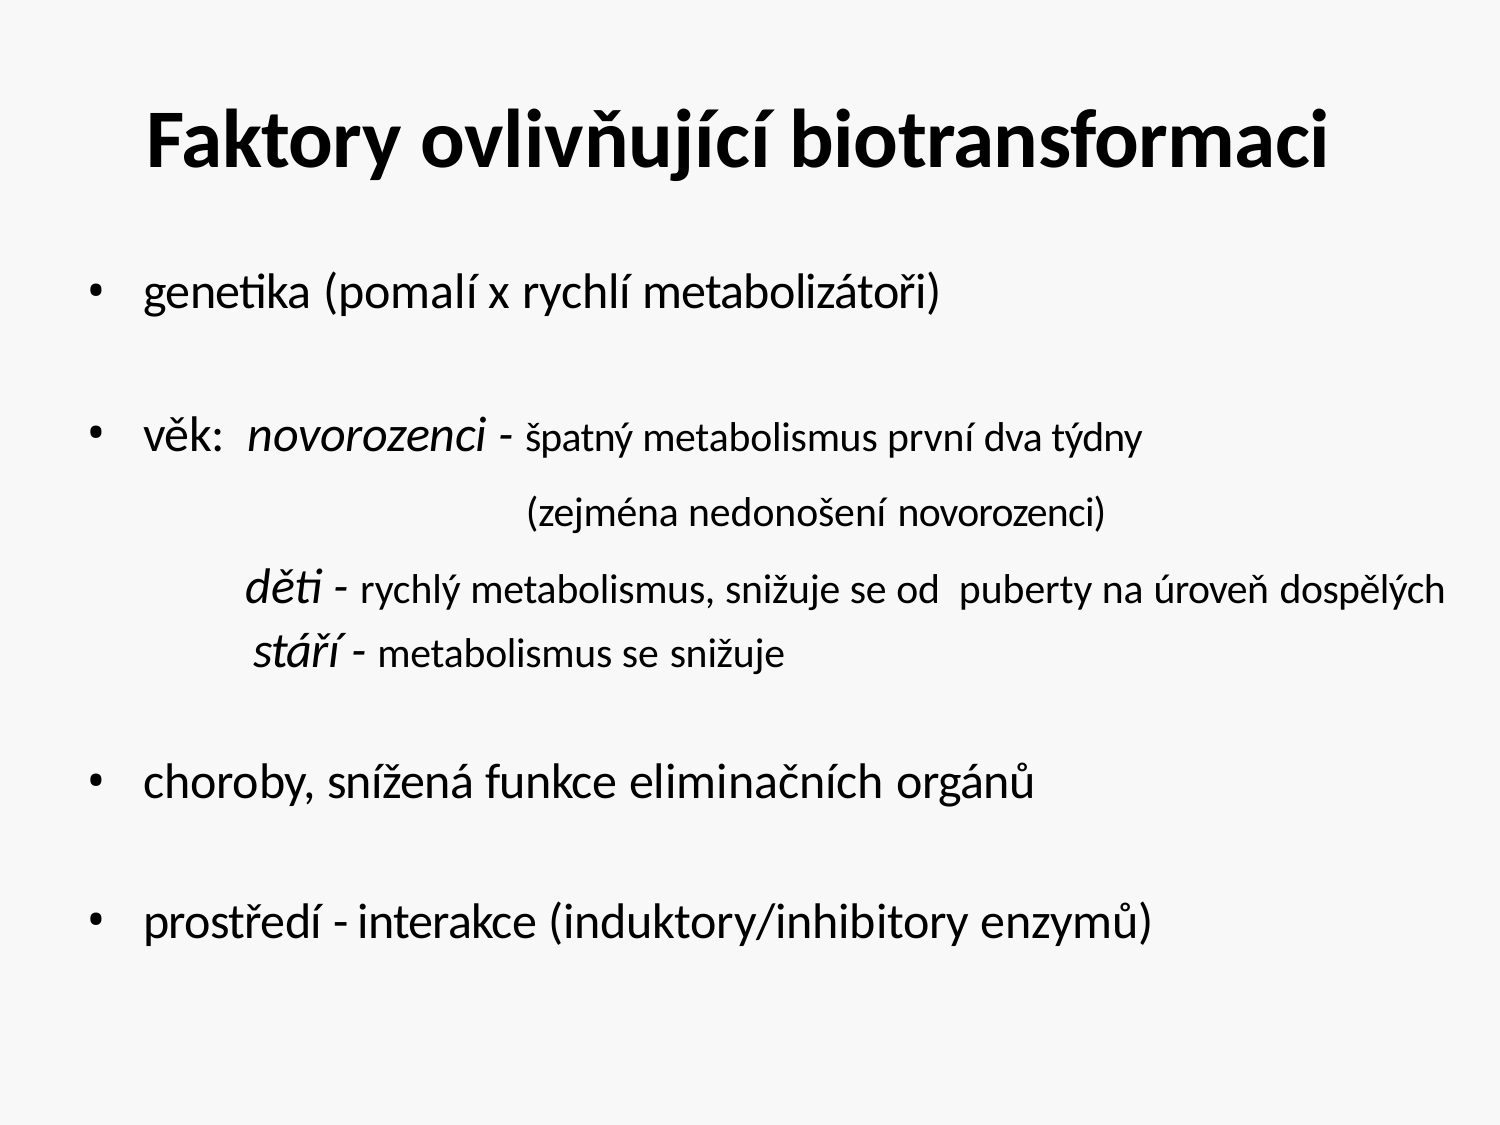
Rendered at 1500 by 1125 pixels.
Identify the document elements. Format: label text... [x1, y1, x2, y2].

title Faktory ovlivňující biotransformaci [99, 82, 1375, 249]
text_box genetika (pomalí x rychlí metabolizátoři) věk: novorozenci - špatný metabolismus první dva týdny (zejména nedonošení novorozenci) děti - rychlý metabolismus, snižuje se od puberty na úroveň dospělých stáří - metabolismus se snižuje choroby, snížená funkce eliminačních orgánů prostředí - interakce (induktory/inhibitory enzymů) [84, 249, 1497, 949]
